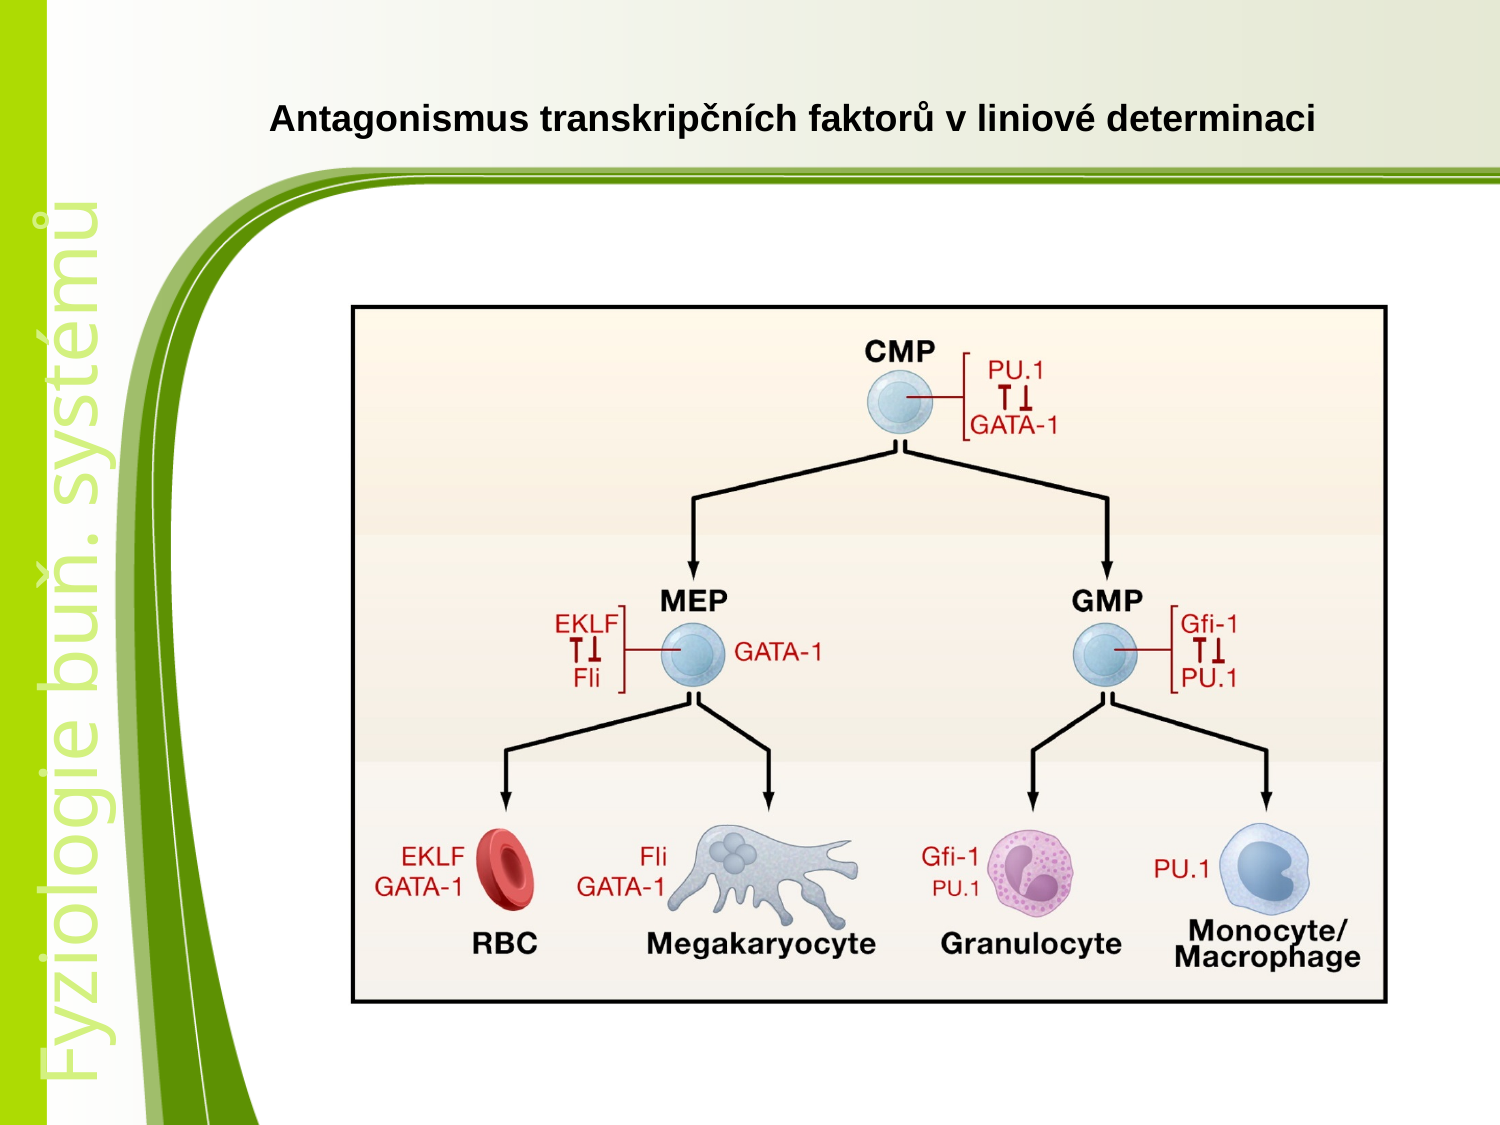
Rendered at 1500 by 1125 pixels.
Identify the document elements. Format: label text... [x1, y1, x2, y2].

picture [0, 0, 1500, 1125]
title Antagonismus transkripčních faktorů v liniové determinaci [253, 65, 1425, 168]
